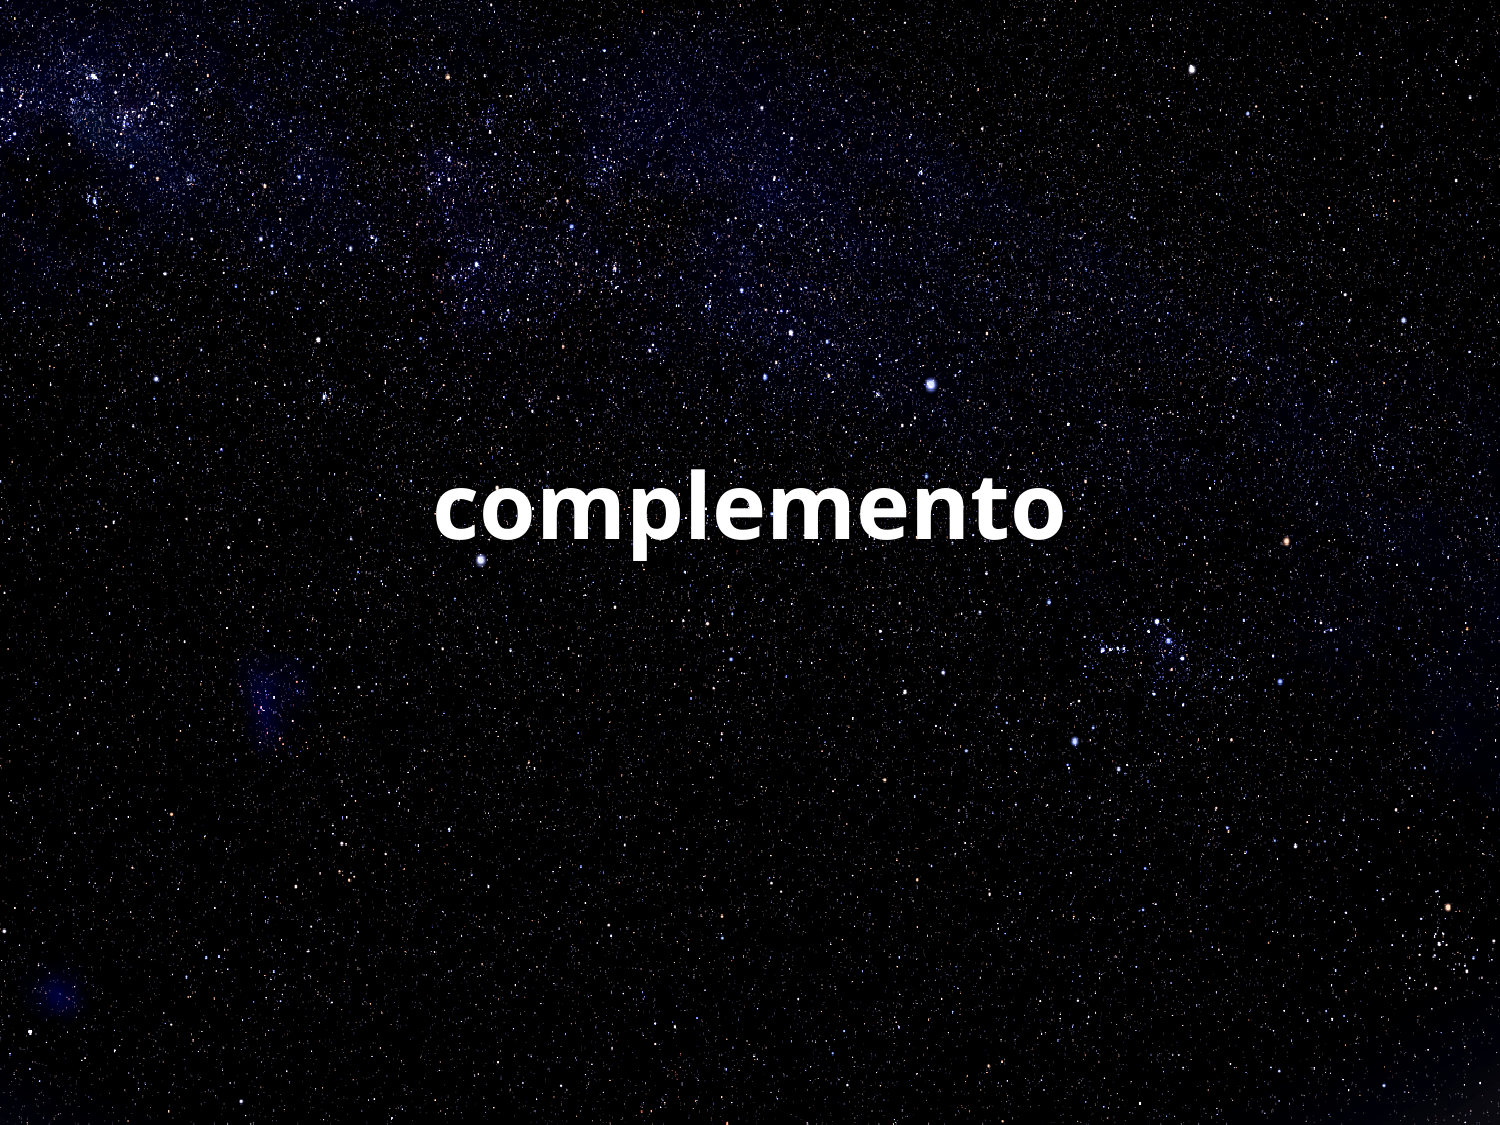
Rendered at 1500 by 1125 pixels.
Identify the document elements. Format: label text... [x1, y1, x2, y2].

picture [0, 0, 1500, 1125]
title complemento [112, 408, 1388, 597]
